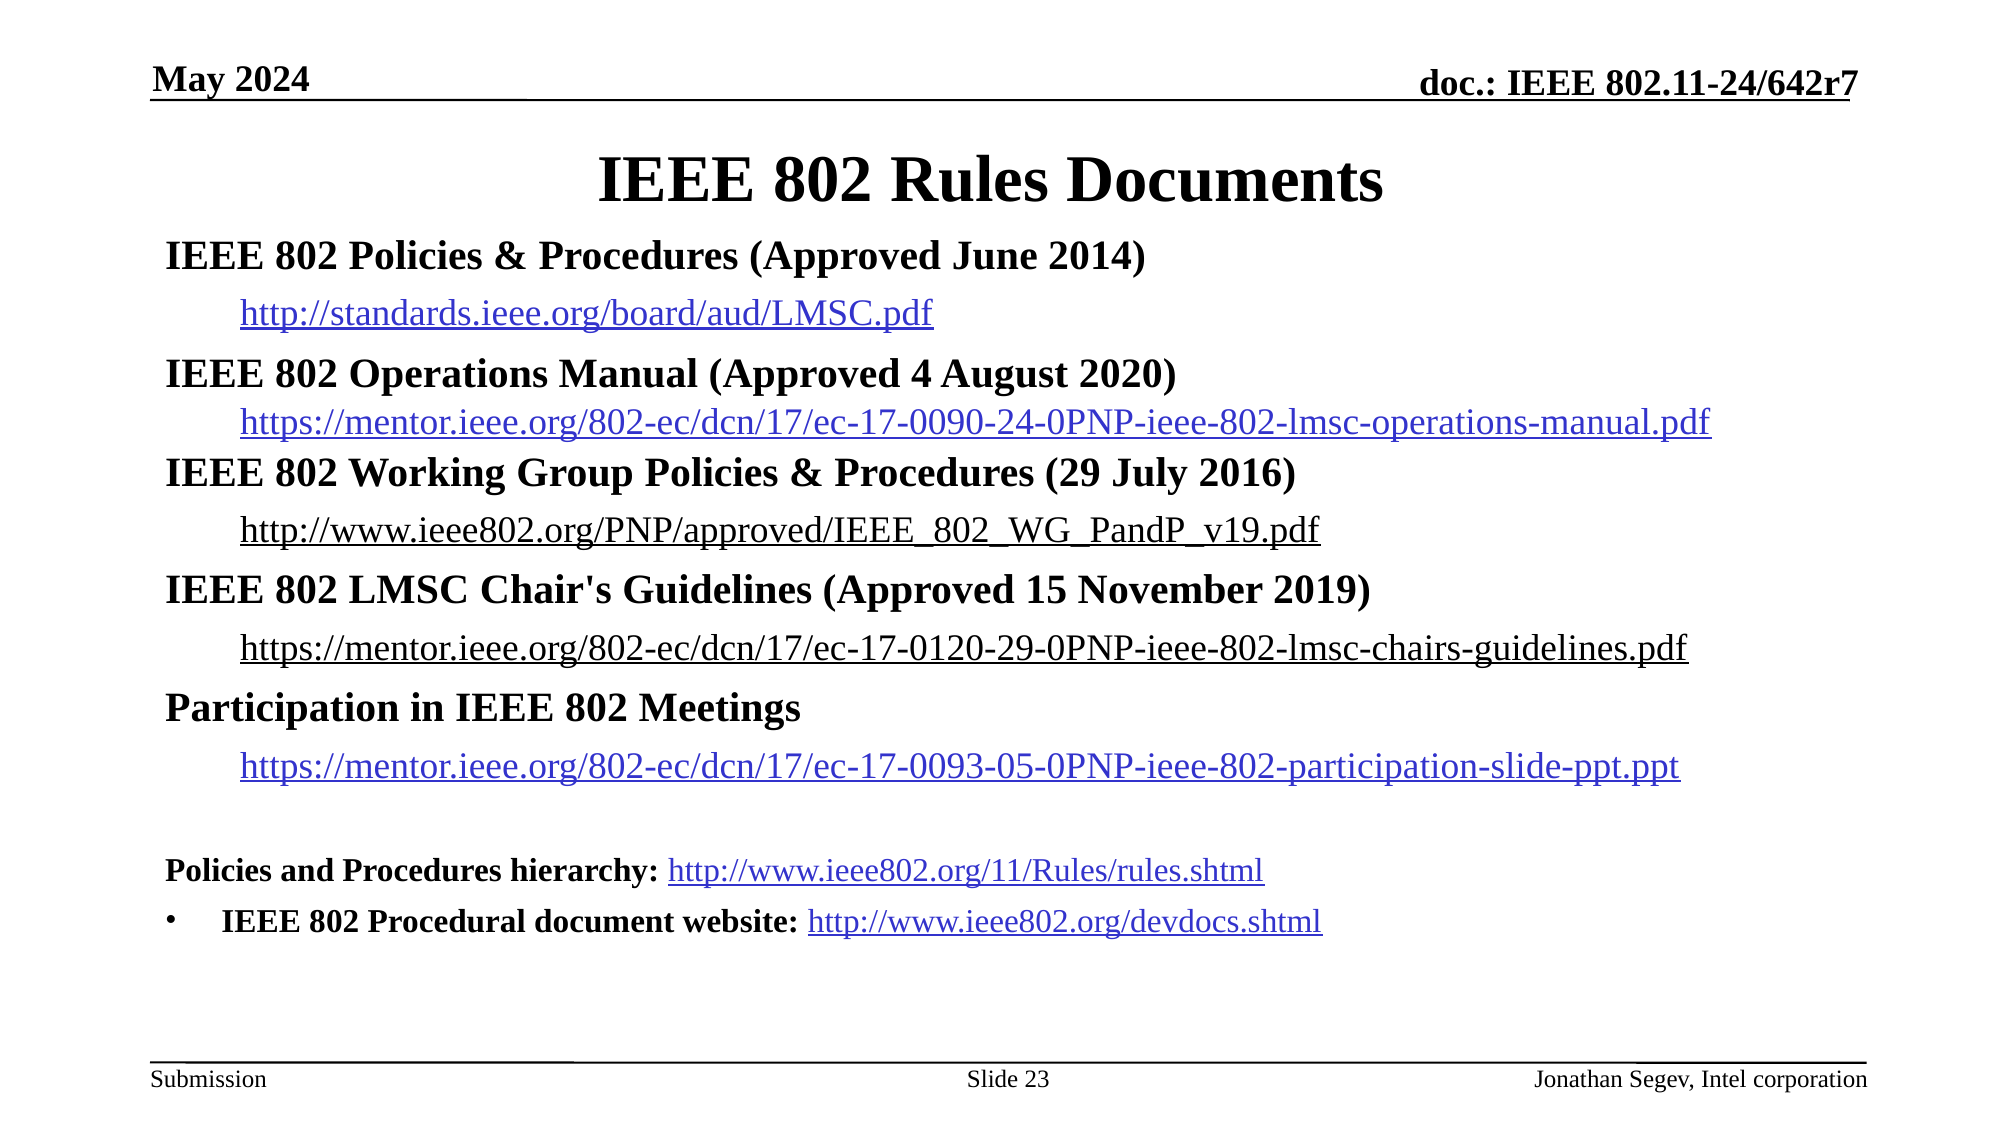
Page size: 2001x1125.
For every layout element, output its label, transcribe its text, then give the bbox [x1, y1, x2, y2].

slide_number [152, 54, 563, 100]
slide_number Slide 23 [950, 1061, 1067, 1123]
list IEEE 802 Policies & Procedures (Approved June 2014) http://standards.ieee.org/board/aud/LMSC.pdf IEEE 802 Operations Manual (Approved 4 August 2020) https://mentor.ieee.org/802-ec/dcn/17/ec-17-0090-24-0PNP-ieee-802-lmsc-operations-manual.pdf IEEE 802 Working Group Policies & Procedures (29 July 2016) http://www.ieee802.org/PNP/approved/IEEE_802_WG_PandP_v19.pdf IEEE 802 LMSC Chair's Guidelines (Approved 15 November 2019) https://mentor.ieee.org/802-ec/dcn/17/ec-17-0120-29-0PNP-ieee-802-lmsc-chairs-guidelines.pdf Participation in IEEE 802 Meetings https://mentor.ieee.org/802-ec/dcn/17/ec-17-0093-05-0PNP-ieee-802-participation-slide-ppt.ppt Policies and Procedures hierarchy: http://www.ieee802.org/11/Rules/rules.shtml IEEE 802 Procedural document website: http://www.ieee802.org/devdocs.shtml [149, 219, 1850, 1003]
title IEEE 802 Rules Documents [149, 112, 1850, 219]
footer Jonathan Segev, Intel corporation [1171, 1061, 1869, 1093]
